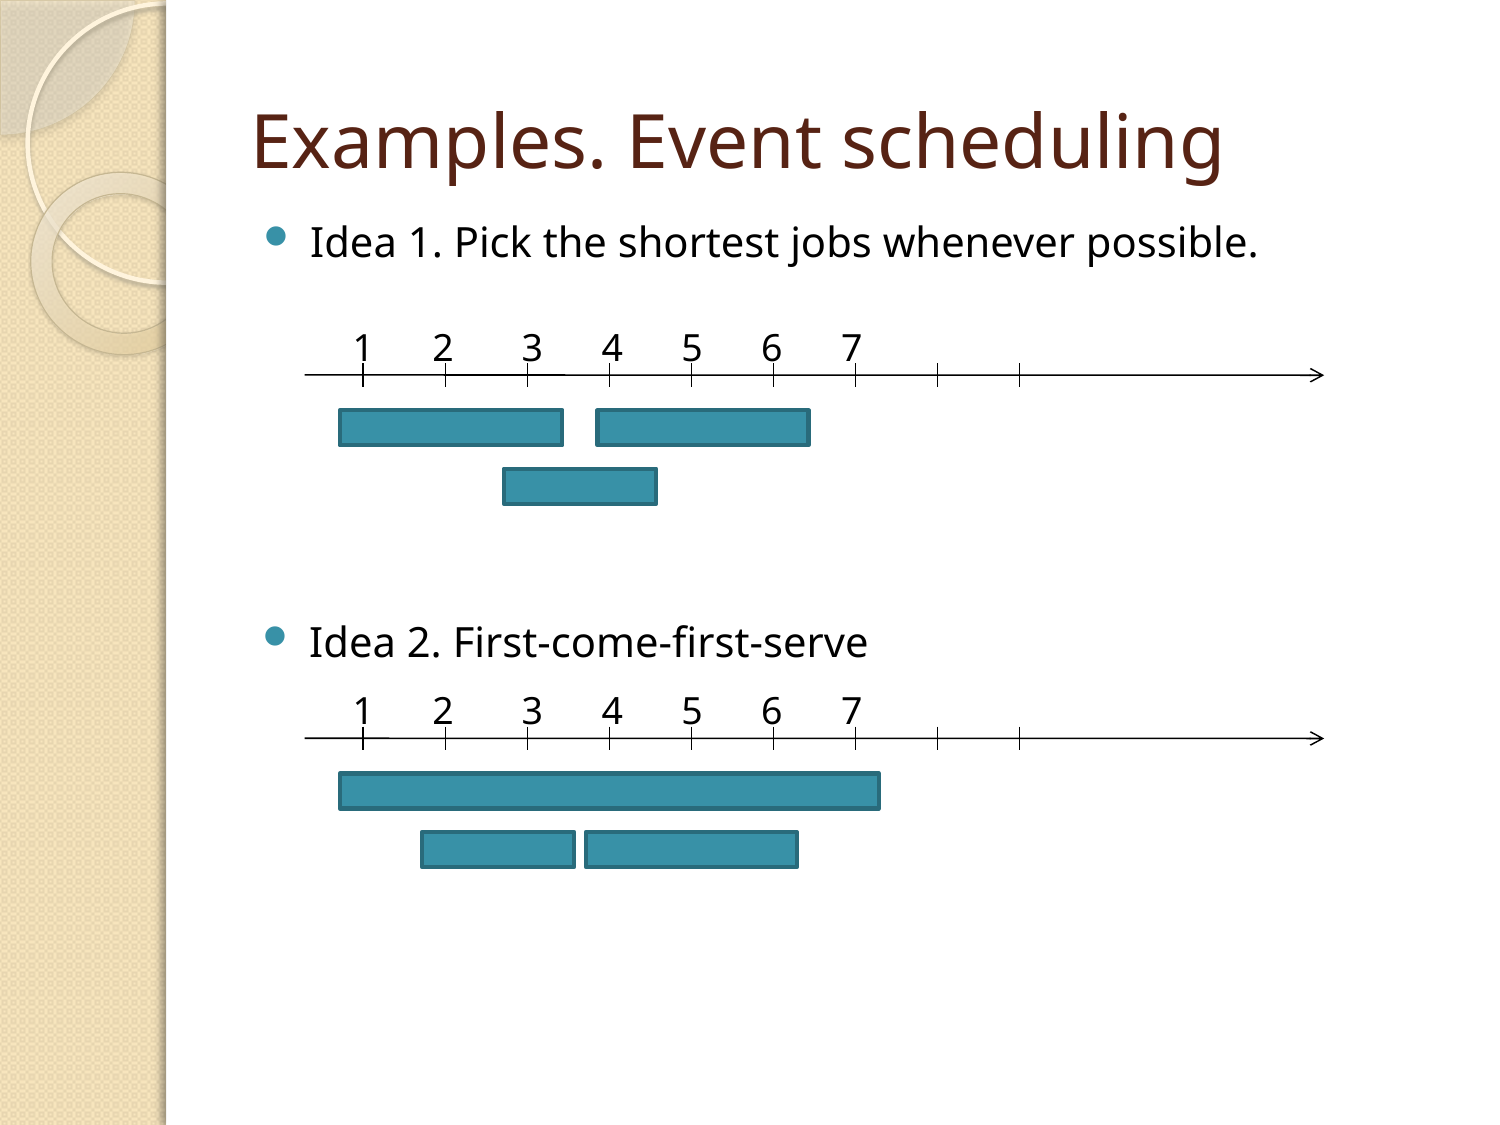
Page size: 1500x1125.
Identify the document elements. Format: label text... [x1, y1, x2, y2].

text_box [338, 771, 881, 811]
list Idea 1. Pick the shortest jobs whenever possible. [235, 208, 1466, 303]
text_box [420, 830, 576, 869]
text_box Idea 2. First-come-first-serve [234, 608, 1465, 703]
text_box 1 2 3 4 5 6 7 [328, 316, 1196, 372]
text_box [502, 467, 658, 506]
text_box [595, 408, 811, 447]
text_box [338, 408, 564, 447]
title Examples. Event scheduling [235, 45, 1466, 208]
text_box 1 2 3 4 5 6 7 [328, 679, 1196, 736]
text_box [584, 830, 799, 869]
